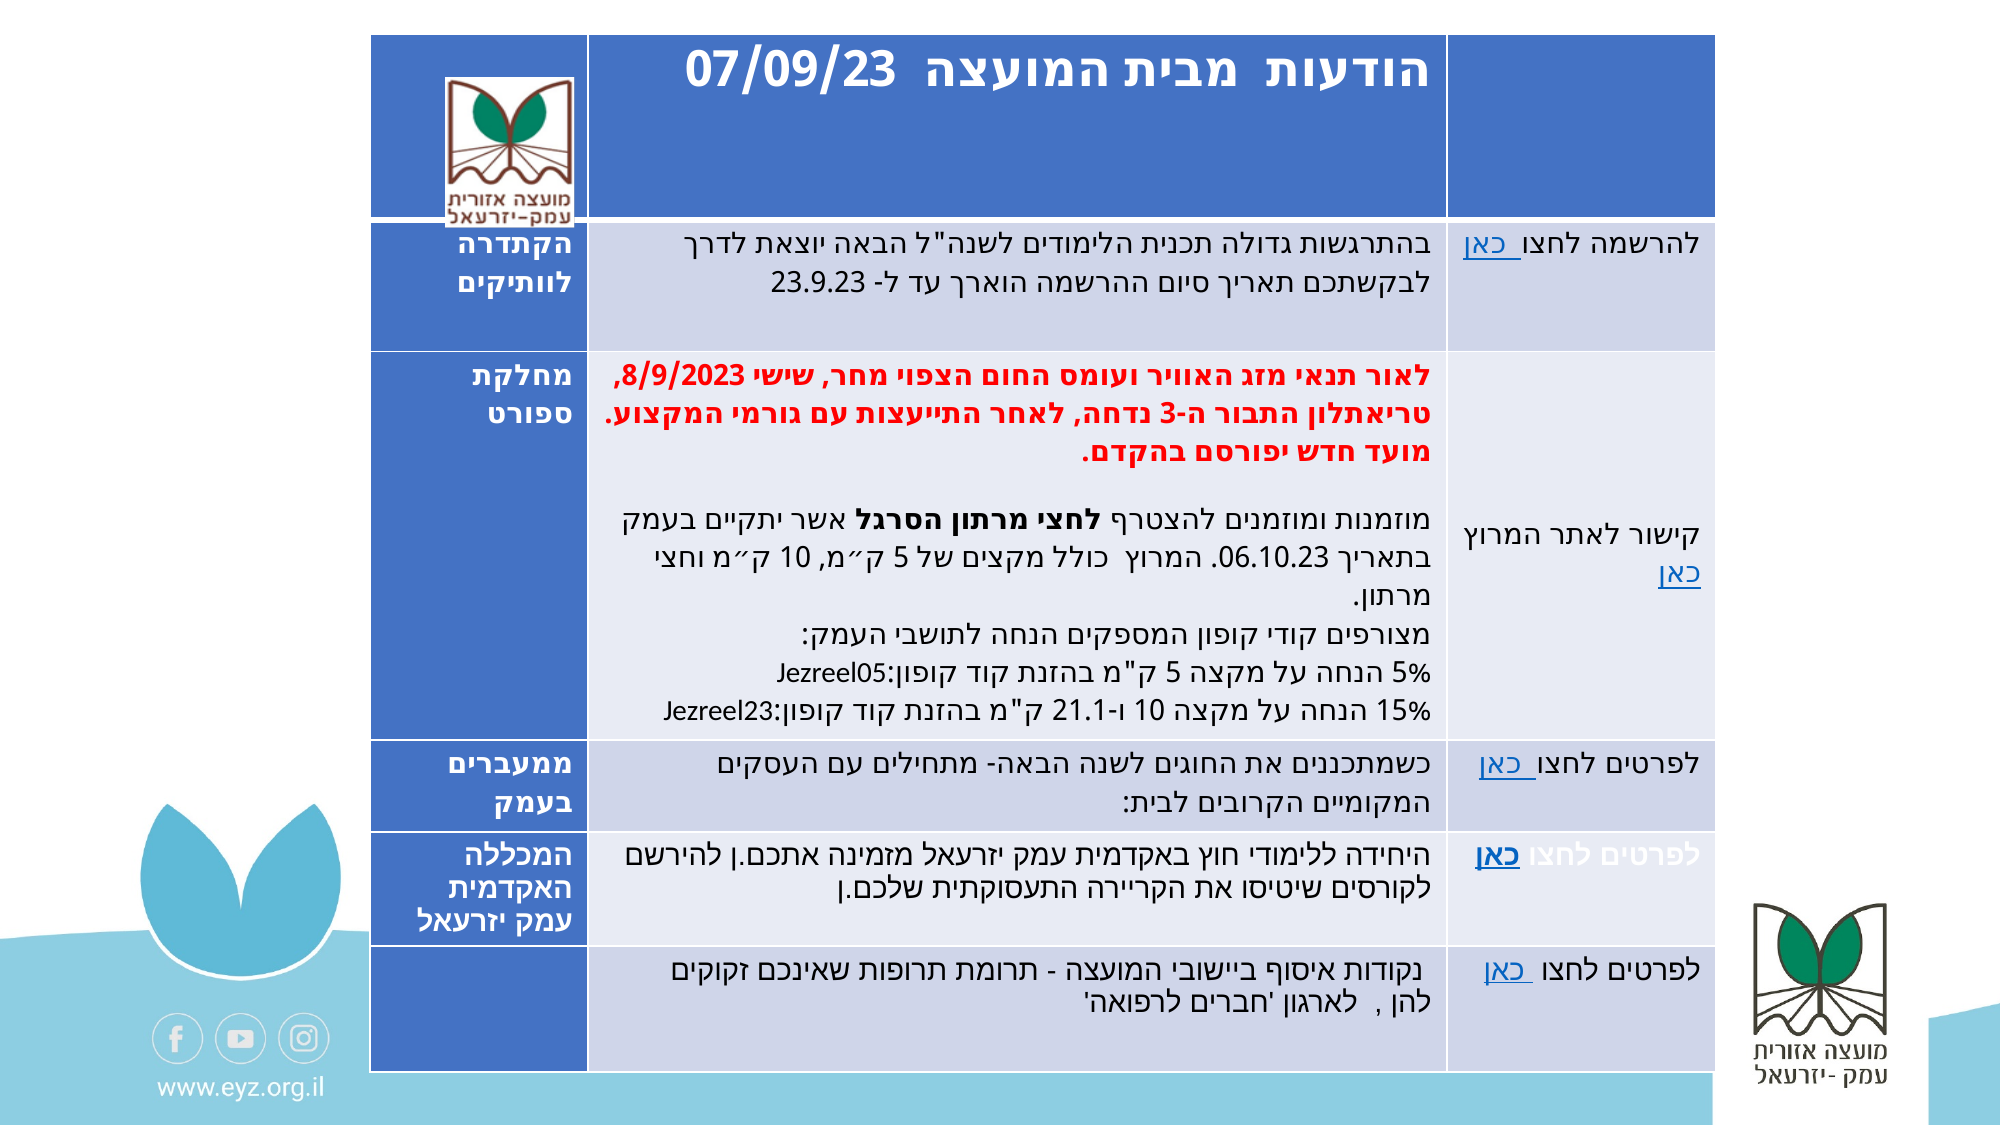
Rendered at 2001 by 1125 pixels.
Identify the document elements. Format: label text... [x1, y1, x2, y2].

picture [0, 0, 2000, 1125]
table_cell בהתרגשות גדולה תכנית הלימודים לשנה"ל הבאה יוצאת לדרך לבקשתכם תאריך סיום ההרשמה הוארך עד ל- 23.9.23 [589, 223, 1446, 312]
table_cell מחלקת ספורט [371, 401, 587, 739]
table_cell נקודות איסוף ביישובי המועצה - תרומת תרופות שאינכם זקוקים להן , לארגון 'חברים לרפואה' [589, 947, 1446, 1071]
picture [445, 77, 576, 229]
table_cell לפרטים לחצו כאן [1448, 741, 1715, 831]
table_cell להרשמה לחצו כאן [1448, 223, 1715, 312]
table_cell [371, 947, 587, 1071]
table_cell כשמתכננים את החוגים לשנה הבאה- מתחילים עם העסקים המקומיים הקרובים לבית: [589, 741, 1446, 831]
table_cell ממעברים בעמק [371, 741, 587, 831]
table_cell המכללה האקדמית עמק יזרעאל [371, 833, 587, 945]
table_cell הקתדרה לוותיקים [371, 223, 587, 312]
text_box [246, 312, 2000, 401]
table_cell קישור לאתר המרוץ כאן [1448, 401, 1715, 739]
table_cell לפרטים לחצו כאן [1448, 947, 1715, 1071]
table_header הודעות מבית המועצה 07/09/23 [589, 35, 1446, 217]
table_header [1448, 35, 1715, 217]
table_header [371, 35, 587, 217]
table_cell לפרטים לחצו כאן [1448, 833, 1715, 945]
table_cell לאור תנאי מזג האוויר ועומס החום הצפוי מחר, שישי 8/9/2023, טריאתלון התבור ה-3 נדחה, לאחר התייעצות עם גורמי המקצוע. מועד חדש יפורסם בהקדם. מוזמנות ומוזמנים להצטרף לחצי מרתון הסרגל אשר יתקיים בעמק בתאריך 06.10.23. המרוץ כולל מקצים של 5 ק״מ, 10 ק״מ וחצי מרתון. מצורפים קודי קופון המספקים הנחה לתושבי העמק: 5% הנחה על מקצה 5 ק"מ בהזנת קוד קופון:Jezreel05 15% הנחה על מקצה 10 ו-21.1 ק"מ בהזנת קוד קופון:Jezreel23 [589, 401, 1446, 739]
table_cell היחידה ללימודי חוץ באקדמית עמק יזרעאל מזמינה אתכם.ן להירשם לקורסים שיטיסו את הקריירה התעסוקתית שלכם.ן [589, 833, 1446, 945]
